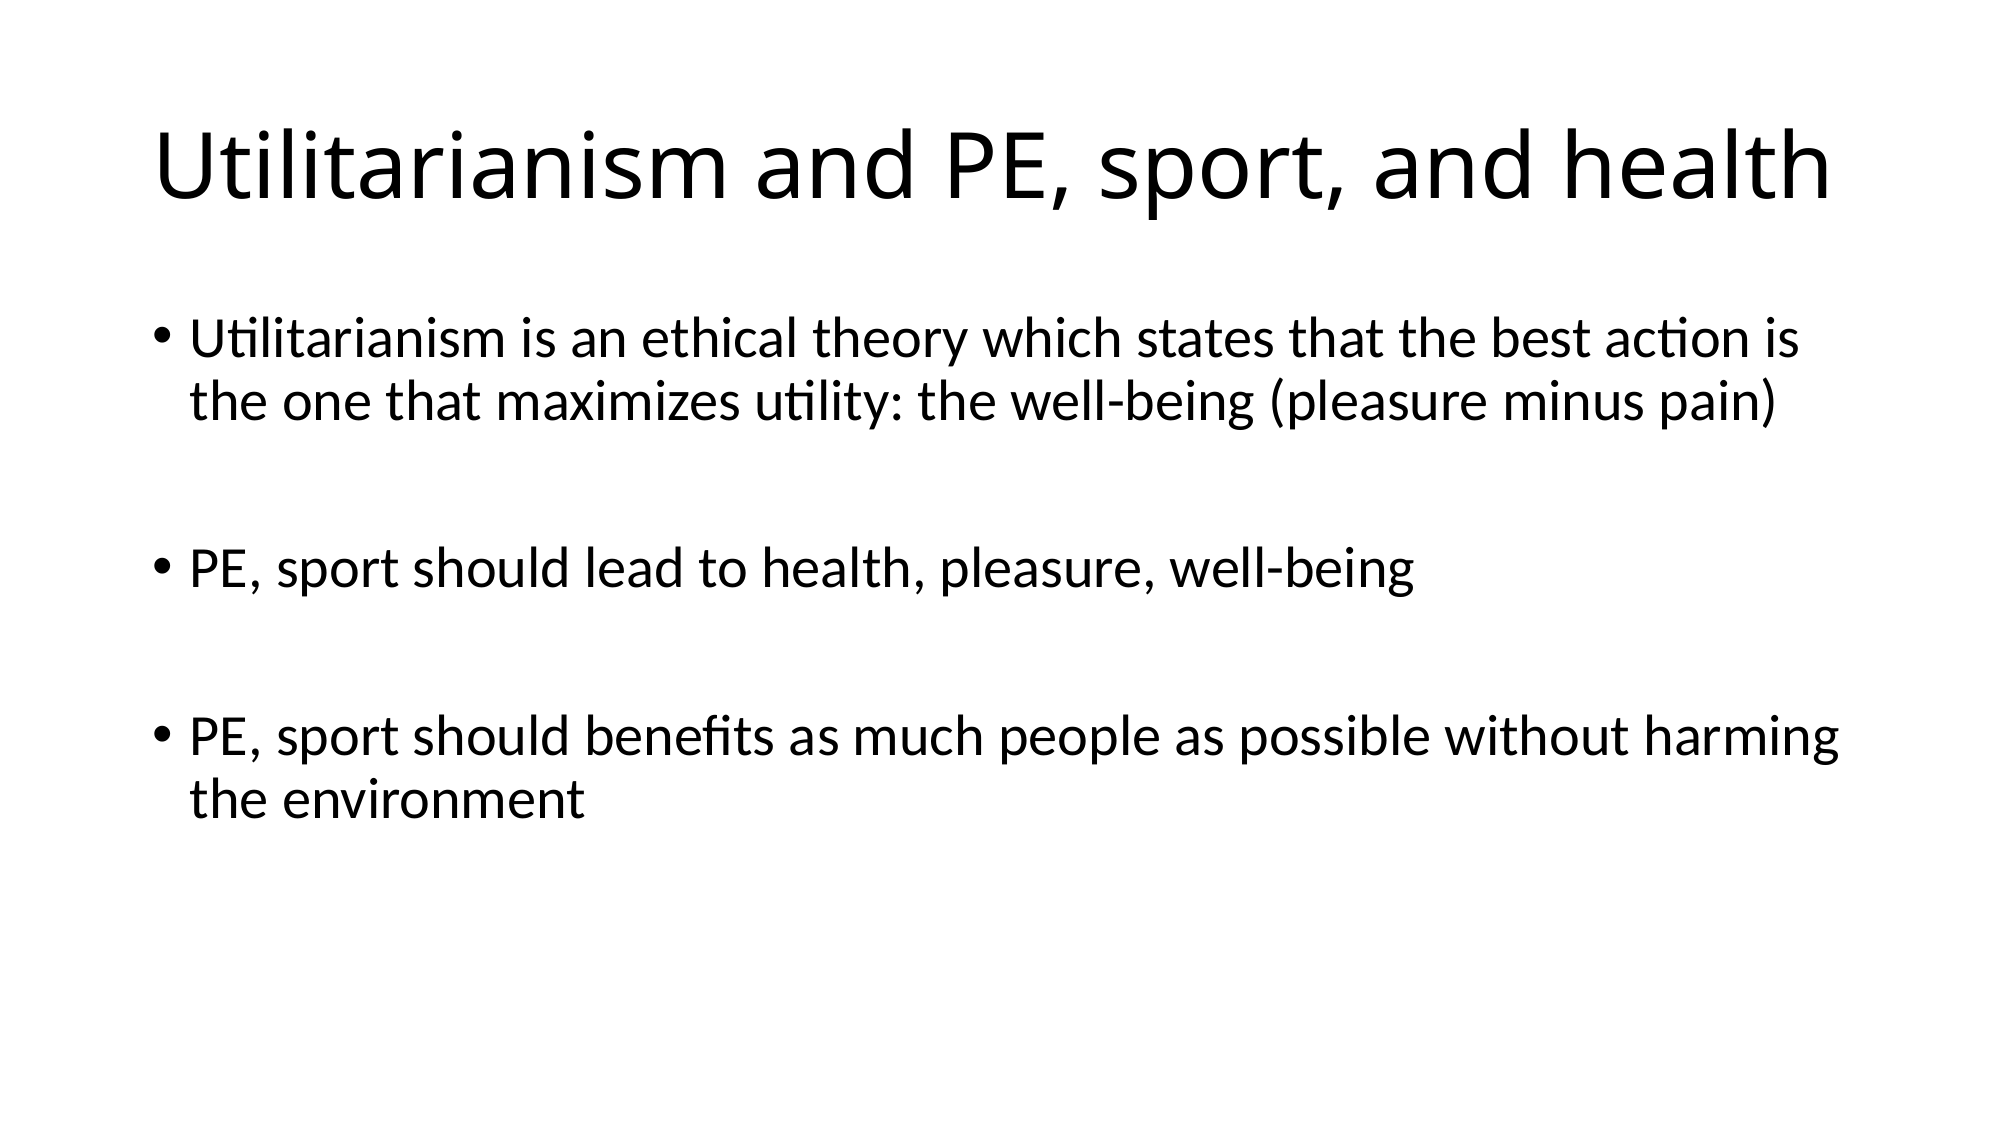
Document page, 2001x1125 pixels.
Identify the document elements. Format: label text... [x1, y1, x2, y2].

title Utilitarianism and PE, sport, and health [137, 59, 1863, 278]
list Utilitarianism is an ethical theory which states that the best action is the one that maximizes utility: the well-being (pleasure minus pain) PE, sport should lead to health, pleasure, well-being PE, sport should benefits as much people as possible without harming the environment [137, 299, 1863, 1014]
